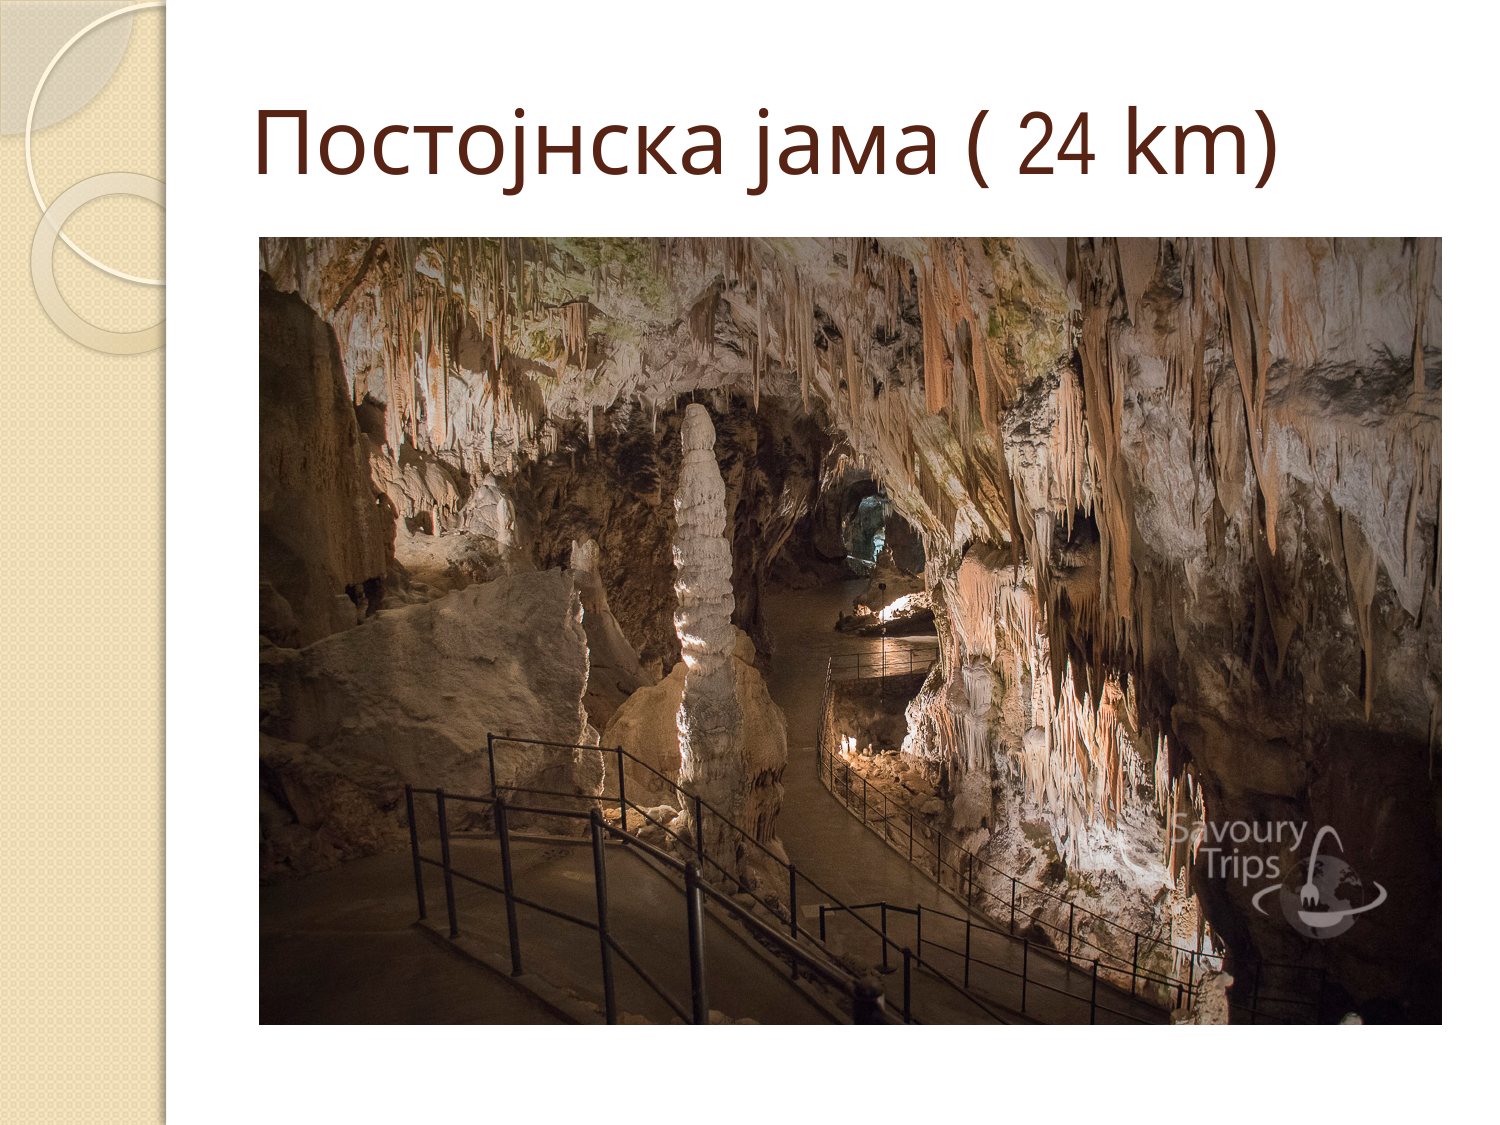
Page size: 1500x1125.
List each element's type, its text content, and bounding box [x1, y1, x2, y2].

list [259, 237, 1442, 1026]
title Постојнска јама ( 24 km) [235, 45, 1466, 233]
